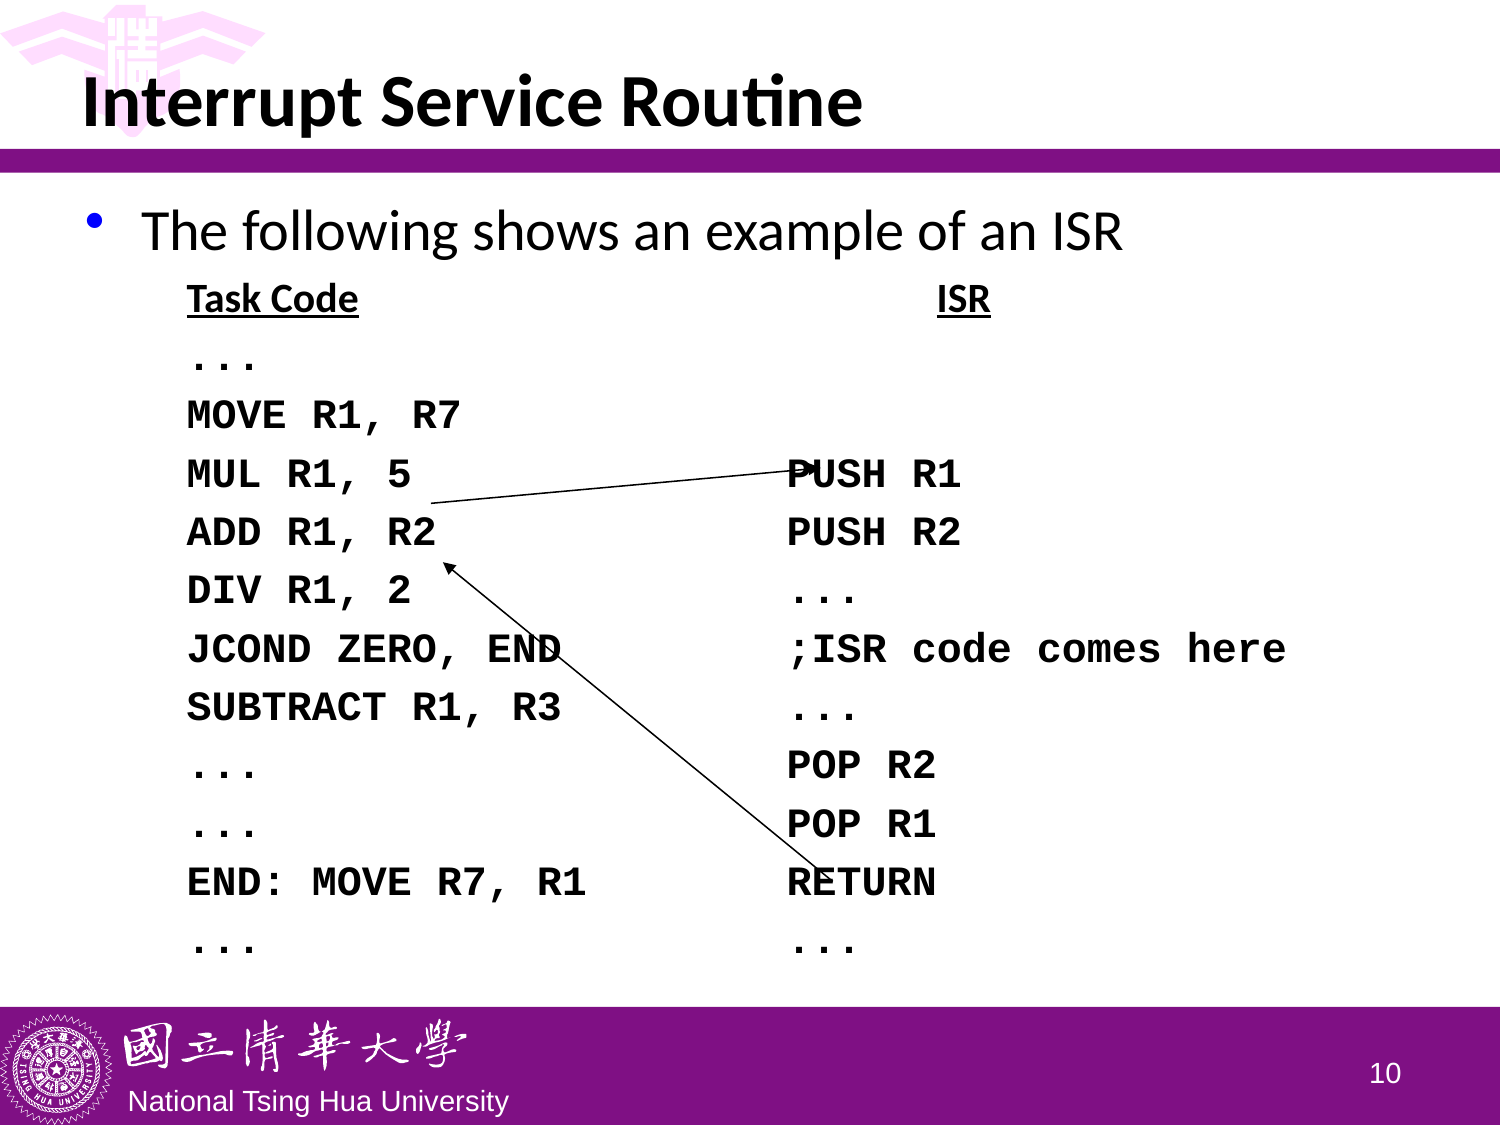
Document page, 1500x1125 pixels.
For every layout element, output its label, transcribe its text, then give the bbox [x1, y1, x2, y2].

list The following shows an example of an ISR Task Code ISR ... MOVE R1, R7 MUL R1, 5 PUSH R1 ADD R1, R2 PUSH R2 DIV R1, 2 ... JCOND ZERO, END ;ISR code comes here SUBTRACT R1, R3 ... ... POP R2 ... POP R1 END: MOVE R7, R1 RETURN ... ... [69, 184, 1412, 1000]
title Interrupt Service Routine [66, 37, 1413, 149]
text_box [430, 462, 821, 504]
slide_number 9 [1104, 1021, 1417, 1097]
text_box [442, 562, 833, 882]
